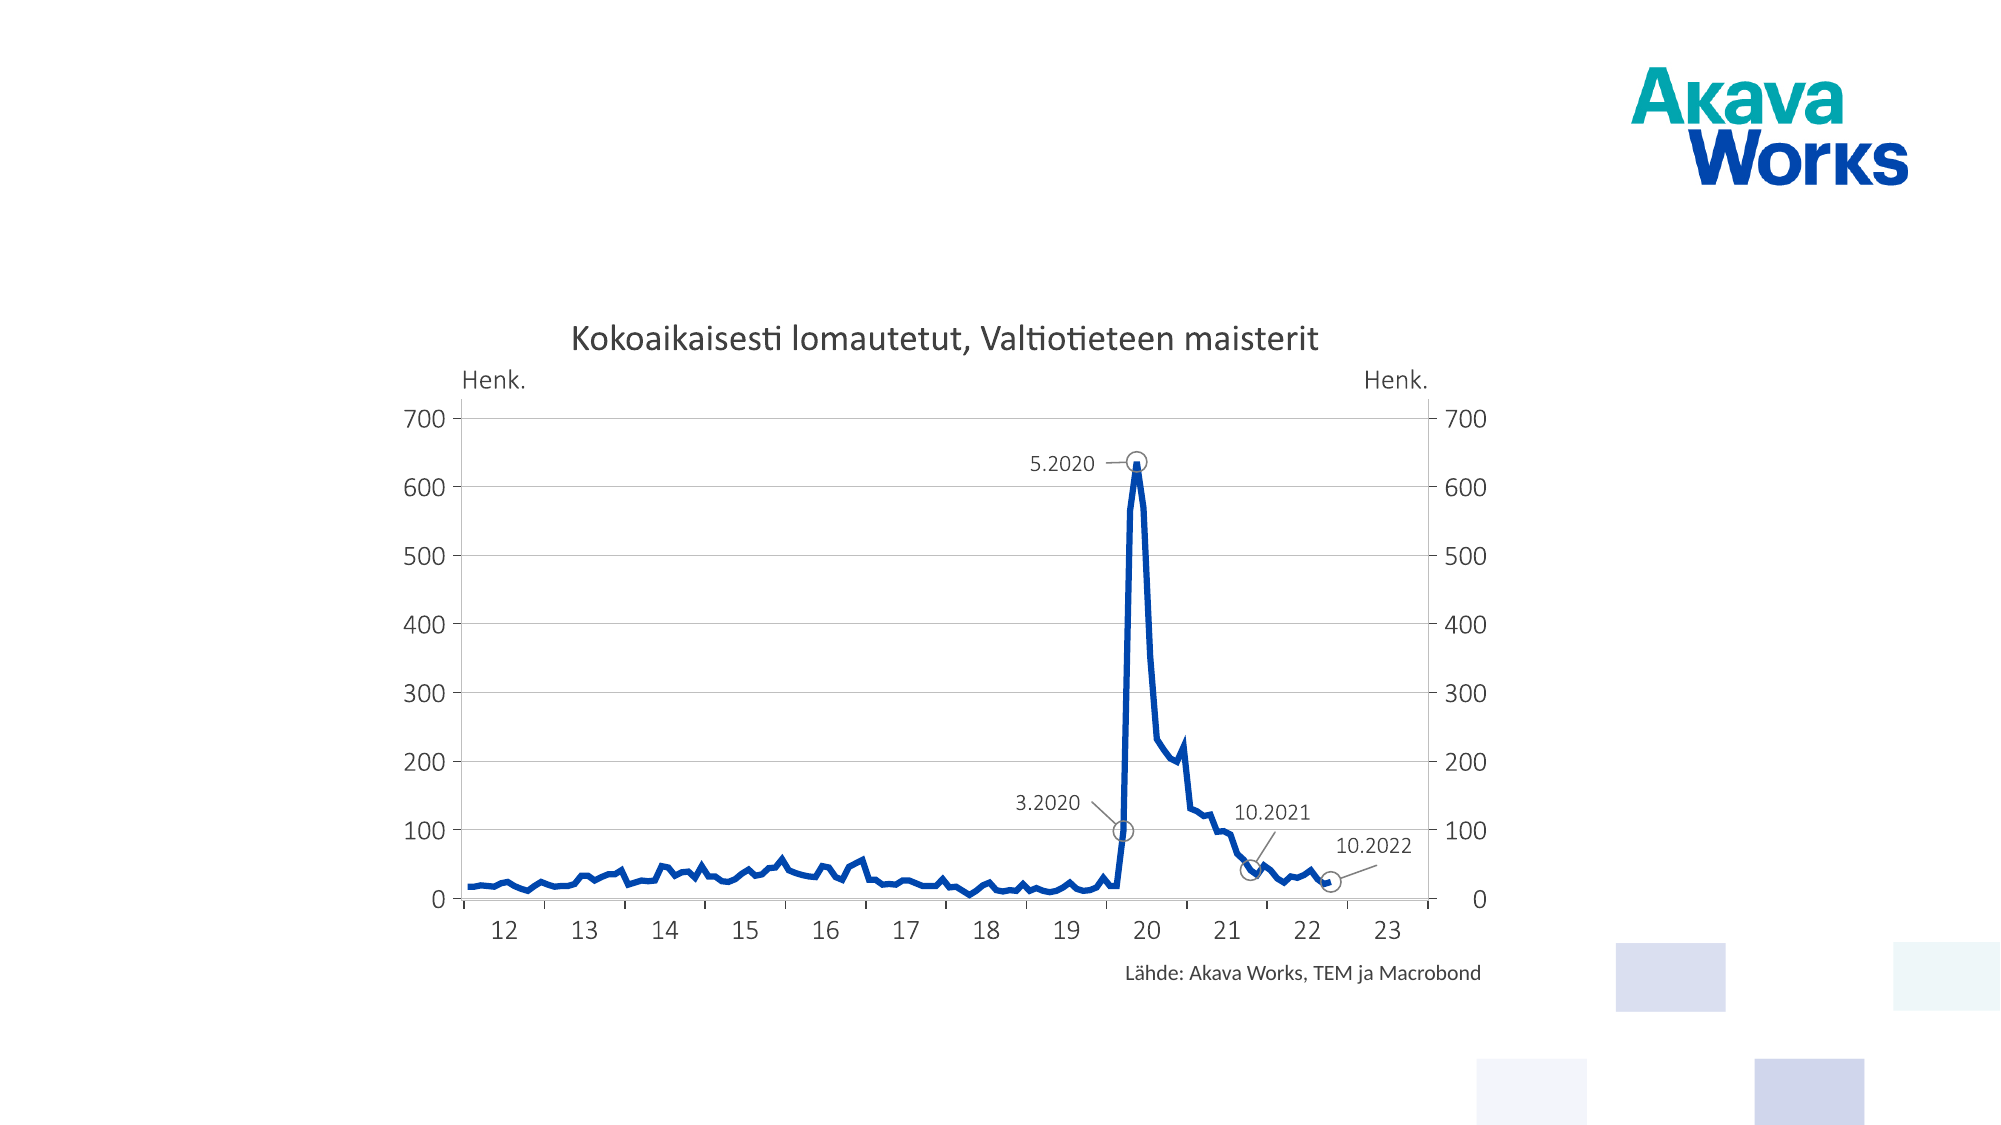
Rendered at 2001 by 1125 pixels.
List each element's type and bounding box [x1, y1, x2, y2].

list [390, 301, 1500, 1003]
picture [232, 55, 2000, 1125]
